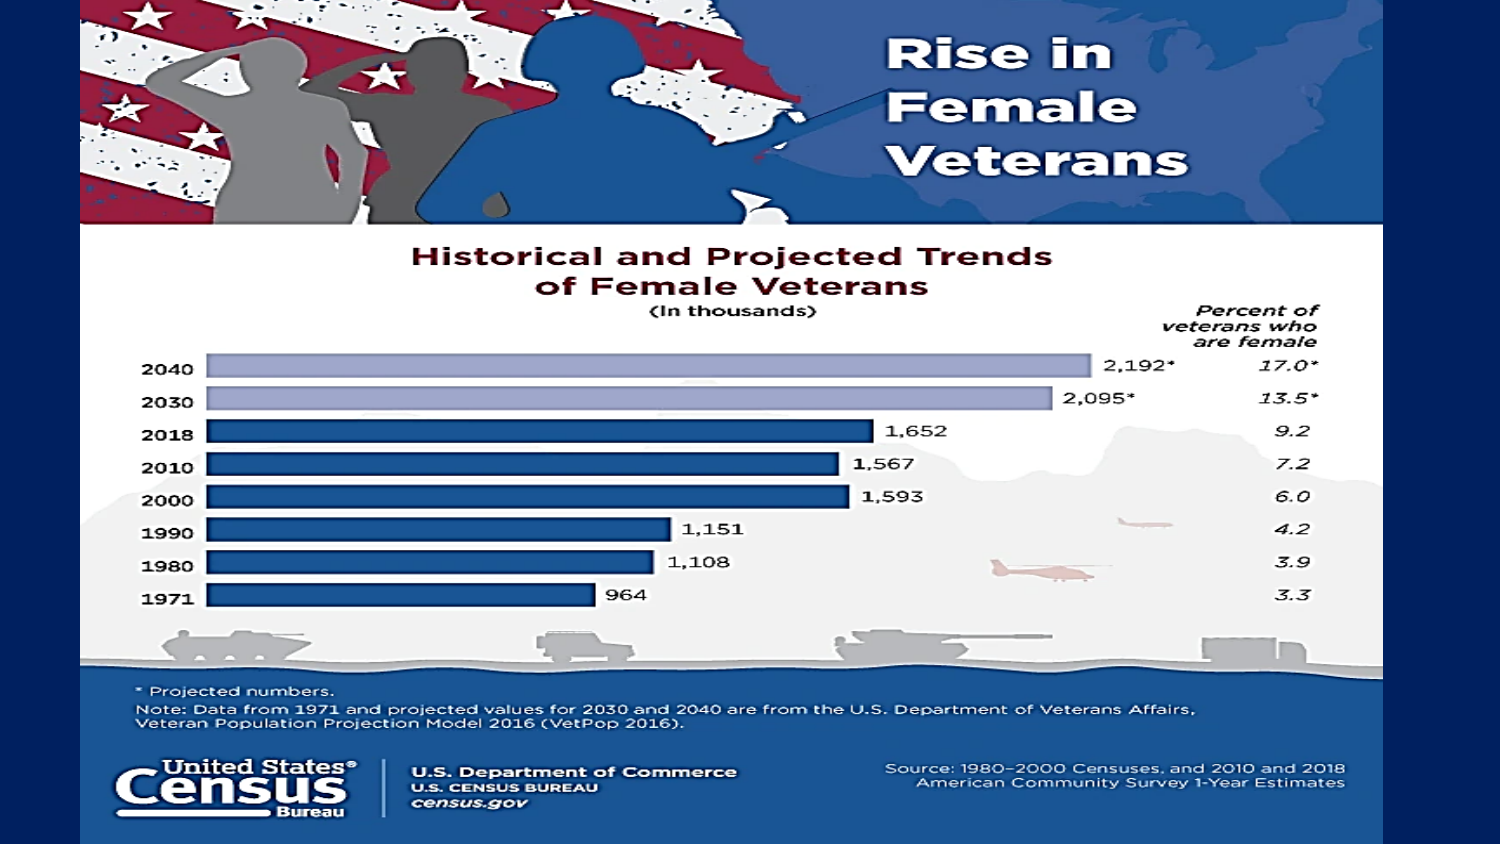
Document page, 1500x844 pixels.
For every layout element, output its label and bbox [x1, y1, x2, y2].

picture [79, 0, 1383, 844]
